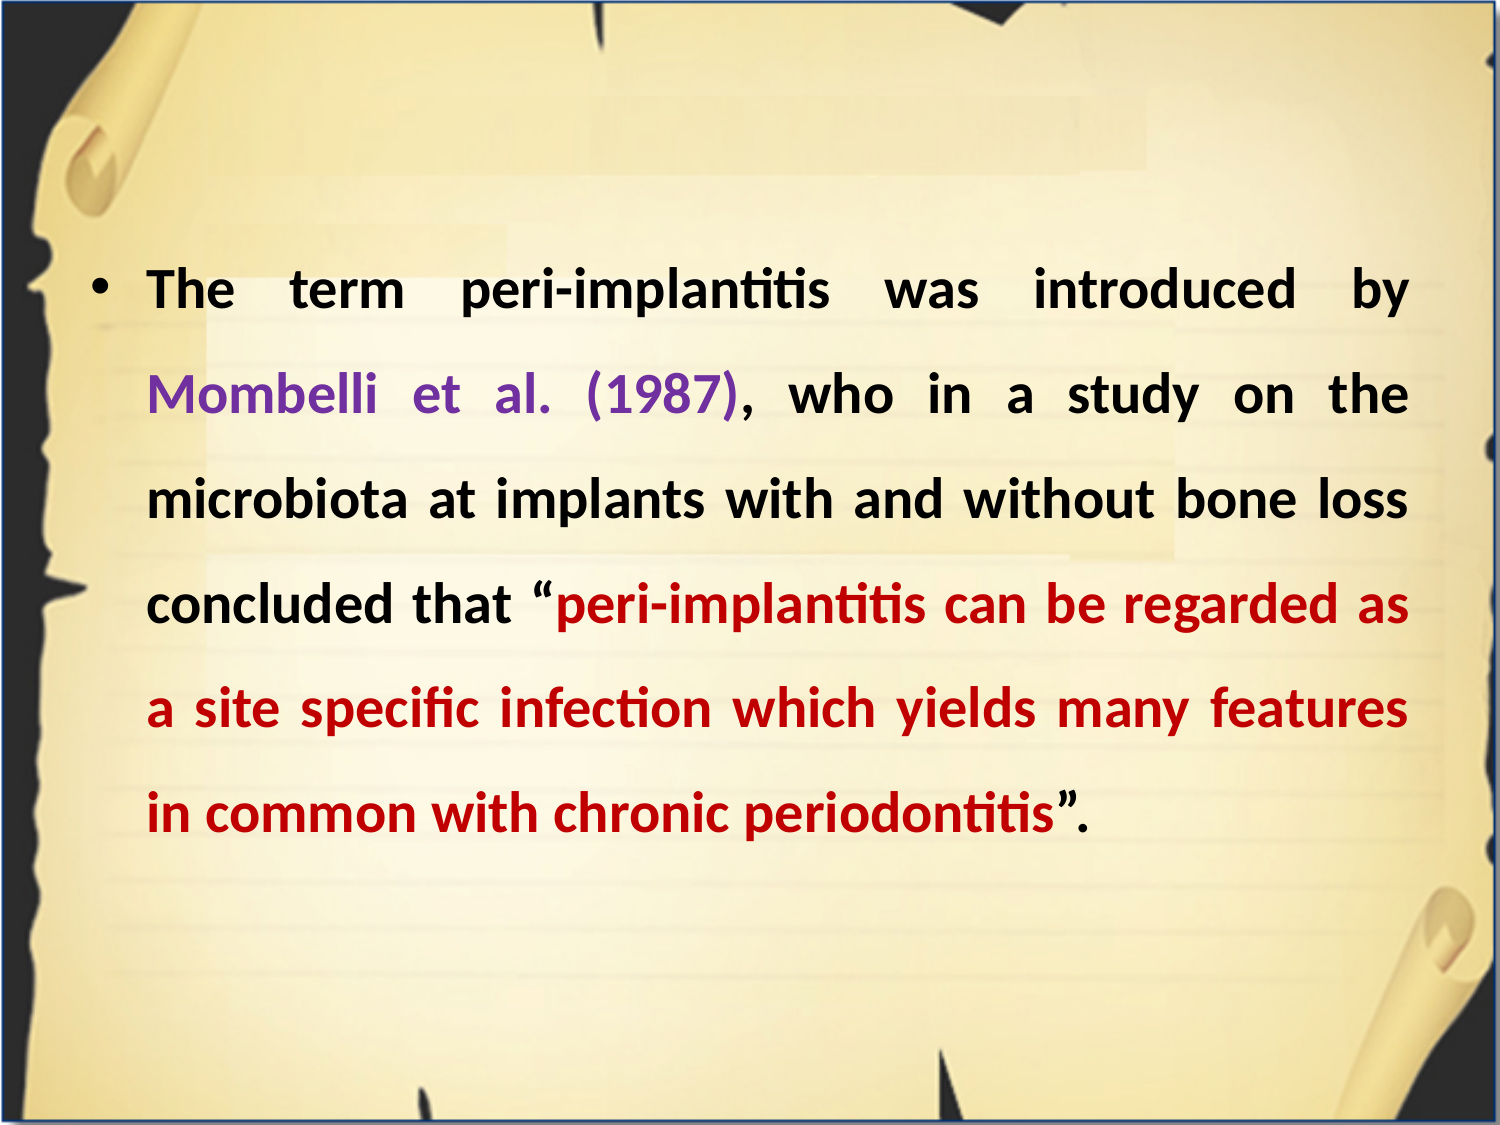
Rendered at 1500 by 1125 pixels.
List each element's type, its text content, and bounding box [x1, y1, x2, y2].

list The term peri-implantitis was introduced by Mombelli et al. (1987), who in a study on the microbiota at implants with and without bone loss concluded that “peri-implantitis can be regarded as a site specific infection which yields many features in common with chronic periodontitis”. [75, 208, 1425, 1005]
picture [0, 0, 1500, 1125]
